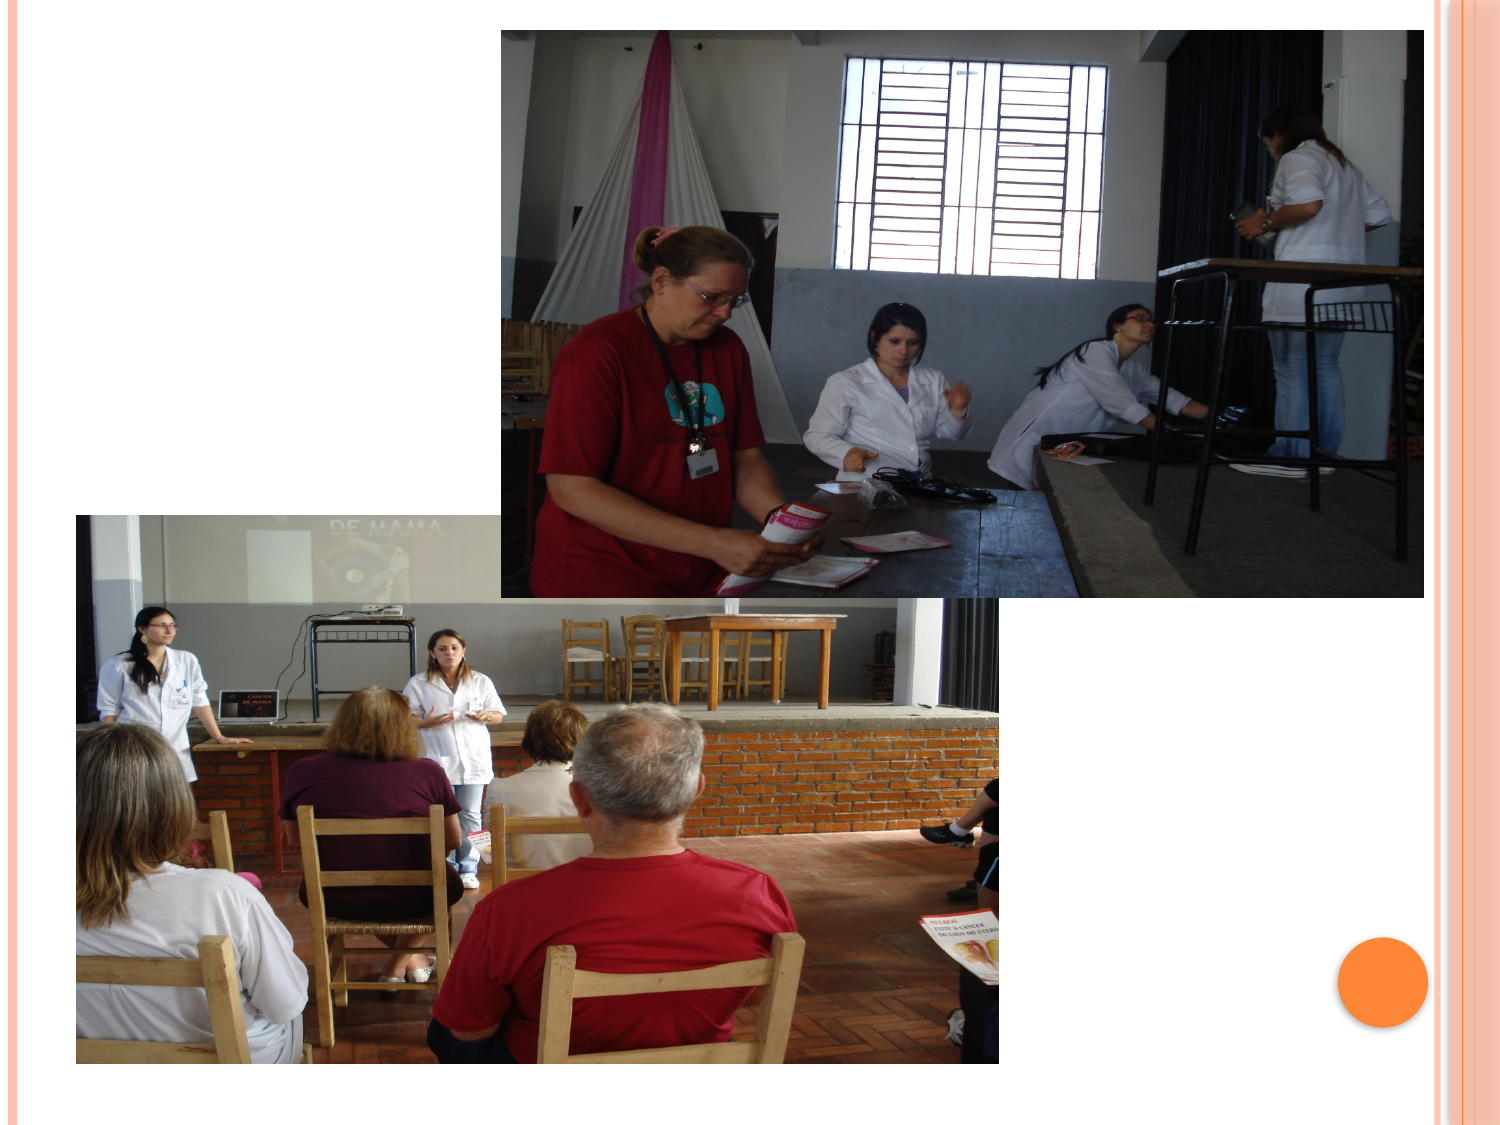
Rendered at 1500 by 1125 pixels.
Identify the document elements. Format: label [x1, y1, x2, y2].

list [76, 514, 999, 1064]
picture [501, 30, 1424, 599]
